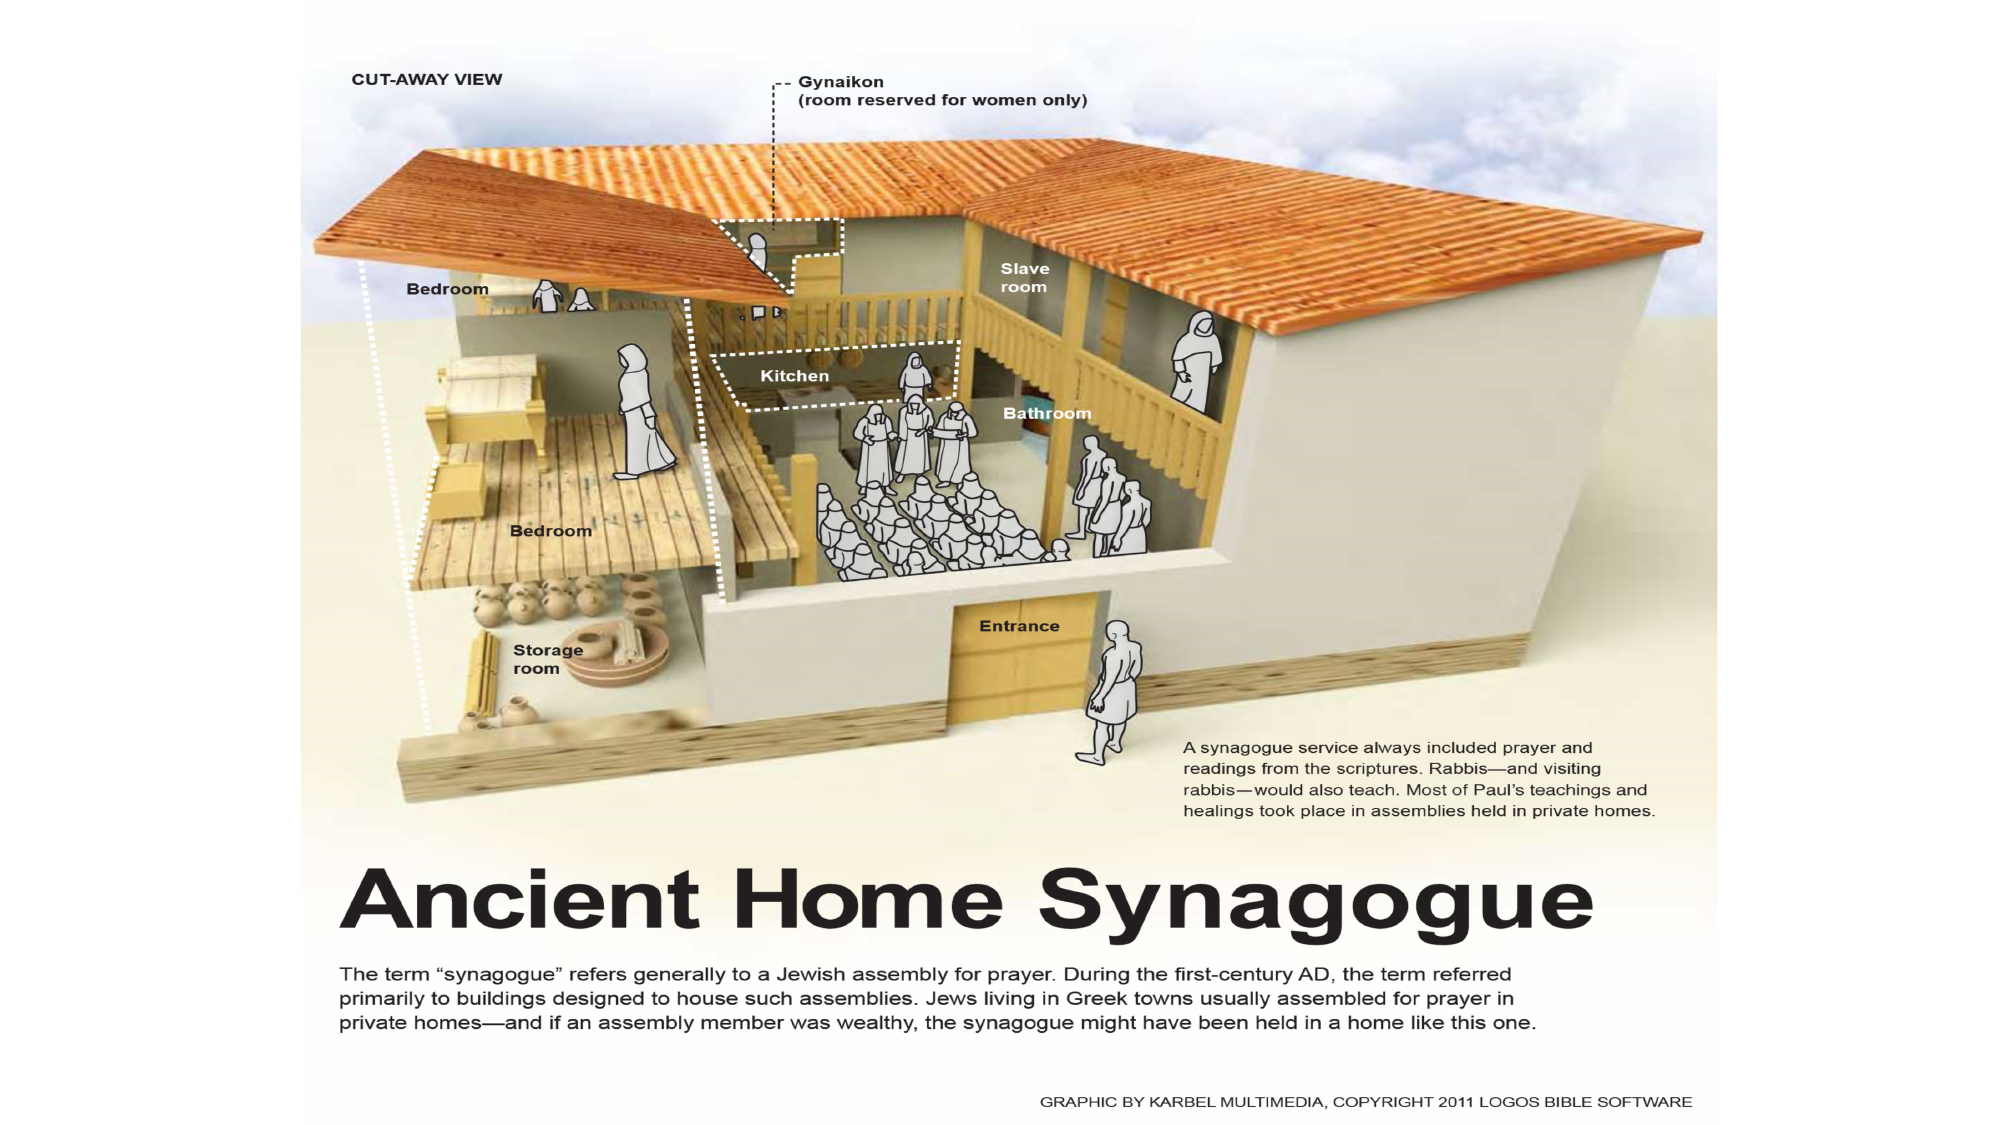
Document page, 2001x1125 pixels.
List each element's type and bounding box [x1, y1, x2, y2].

picture [299, 0, 1718, 1125]
